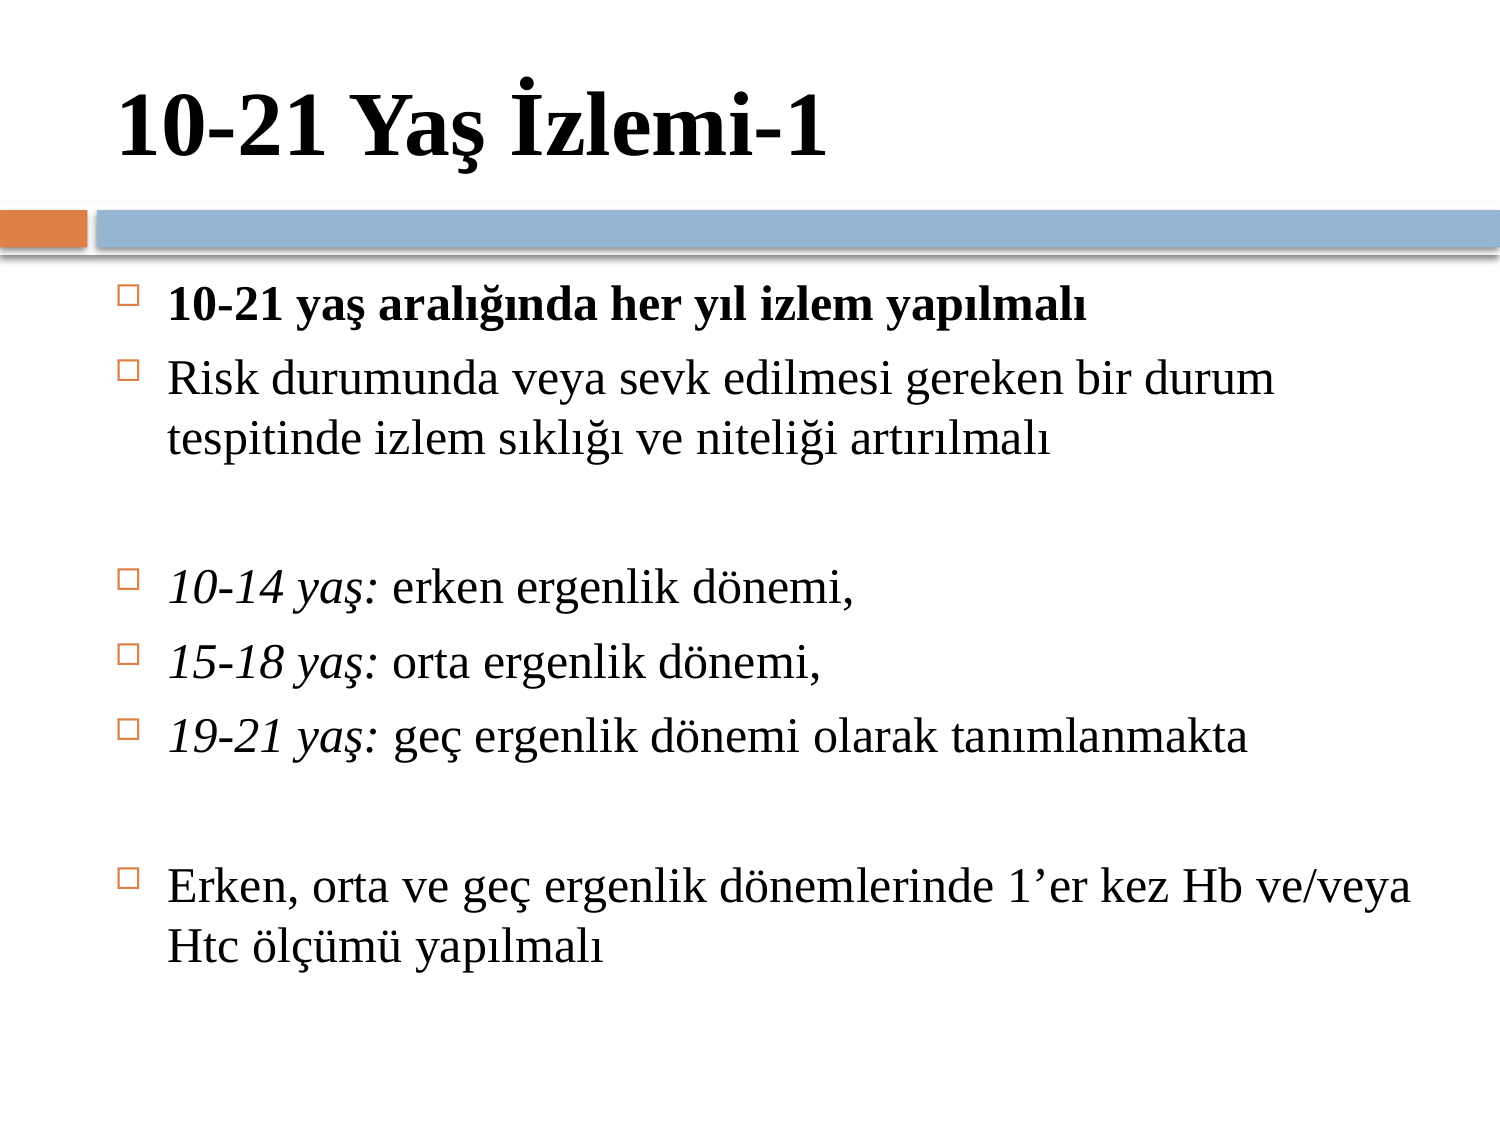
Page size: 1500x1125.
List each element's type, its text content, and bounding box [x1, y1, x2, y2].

title 10-21 Yaş İzlemi-1 [100, 37, 1438, 200]
list 10-21 yaş aralığında her yıl izlem yapılmalı Risk durumunda veya sevk edilmesi gereken bir durum tespitinde izlem sıklığı ve niteliği artırılmalı 10-14 yaş: erken ergenlik dönemi, 15-18 yaş: orta ergenlik dönemi, 19-21 yaş: geç ergenlik dönemi olarak tanımlanmakta Erken, orta ve geç ergenlik dönemlerinde 1’er kez Hb ve/veya Htc ölçümü yapılmalı [100, 262, 1438, 1000]
